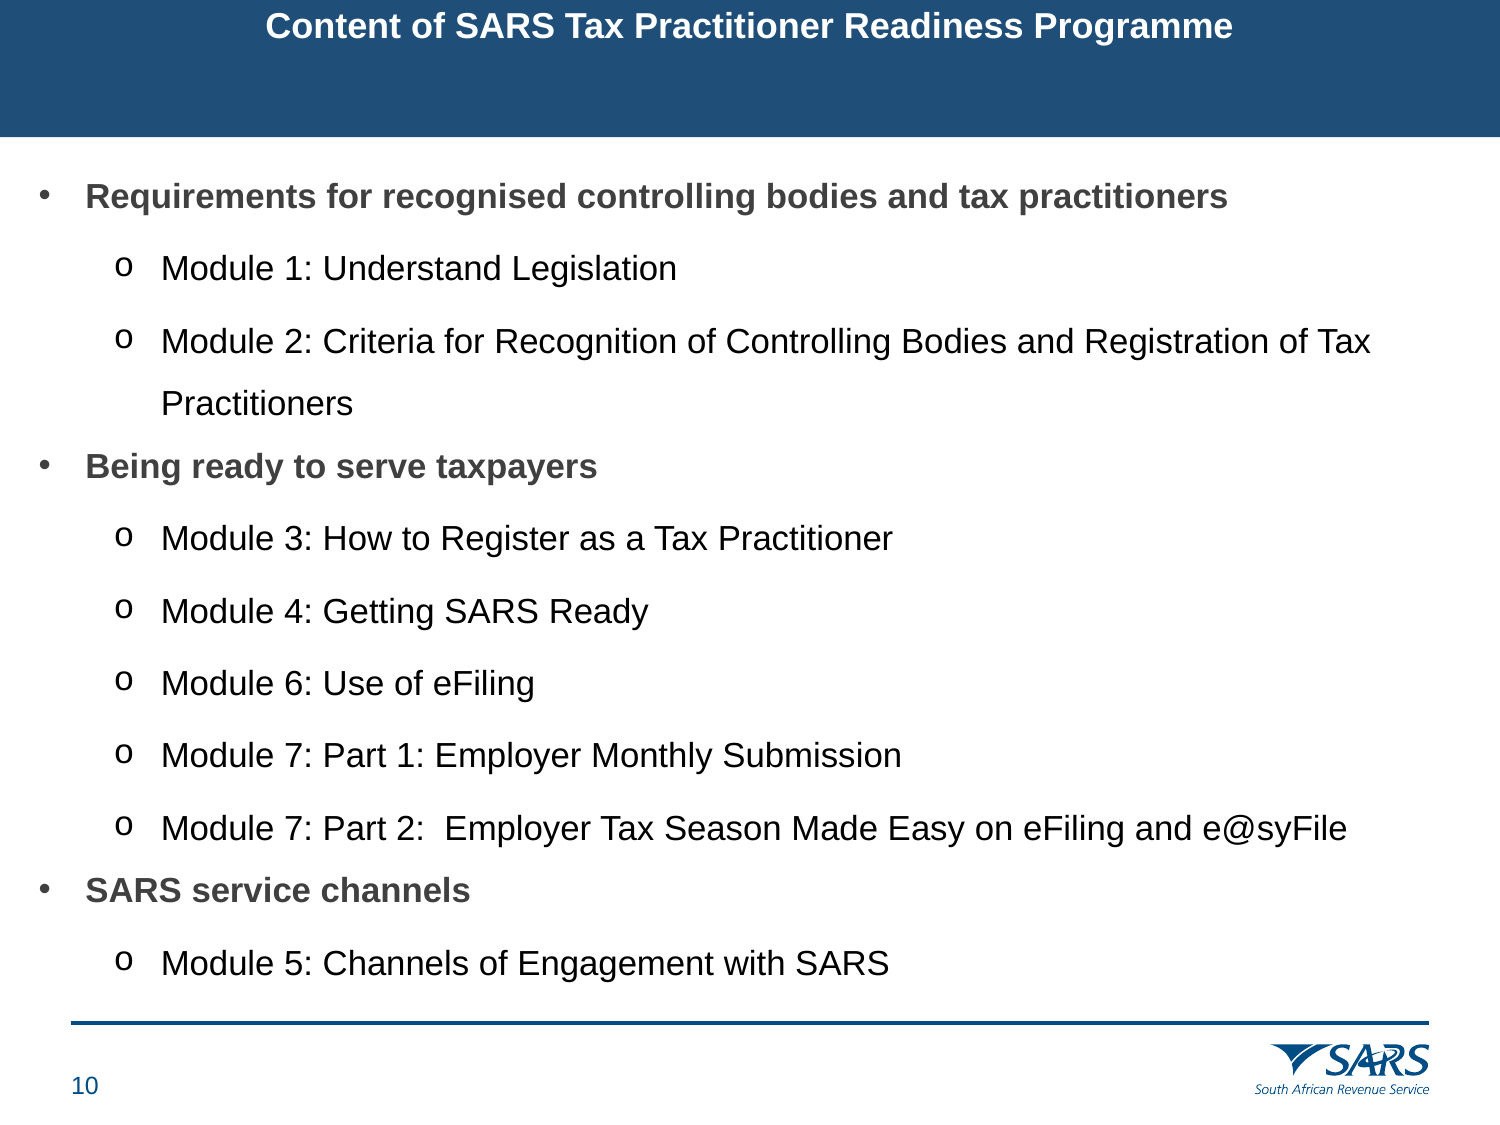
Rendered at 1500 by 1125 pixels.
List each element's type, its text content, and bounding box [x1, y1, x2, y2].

title Content of SARS Tax Practitioner Readiness Programme [0, 0, 1500, 138]
slide_number 9 [56, 1054, 126, 1115]
list Requirements for recognised controlling bodies and tax practitioners Module 1: Understand Legislation Module 2: Criteria for Recognition of Controlling Bodies and Registration of Tax Practitioners Being ready to serve taxpayers Module 3: How to Register as a Tax Practitioner Module 4: Getting SARS Ready Module 6: Use of eFiling Module 7: Part 1: Employer Monthly Submission Module 7: Part 2: Employer Tax Season Made Easy on eFiling and e@syFile SARS service channels Module 5: Channels of Engagement with SARS [23, 145, 1452, 1005]
